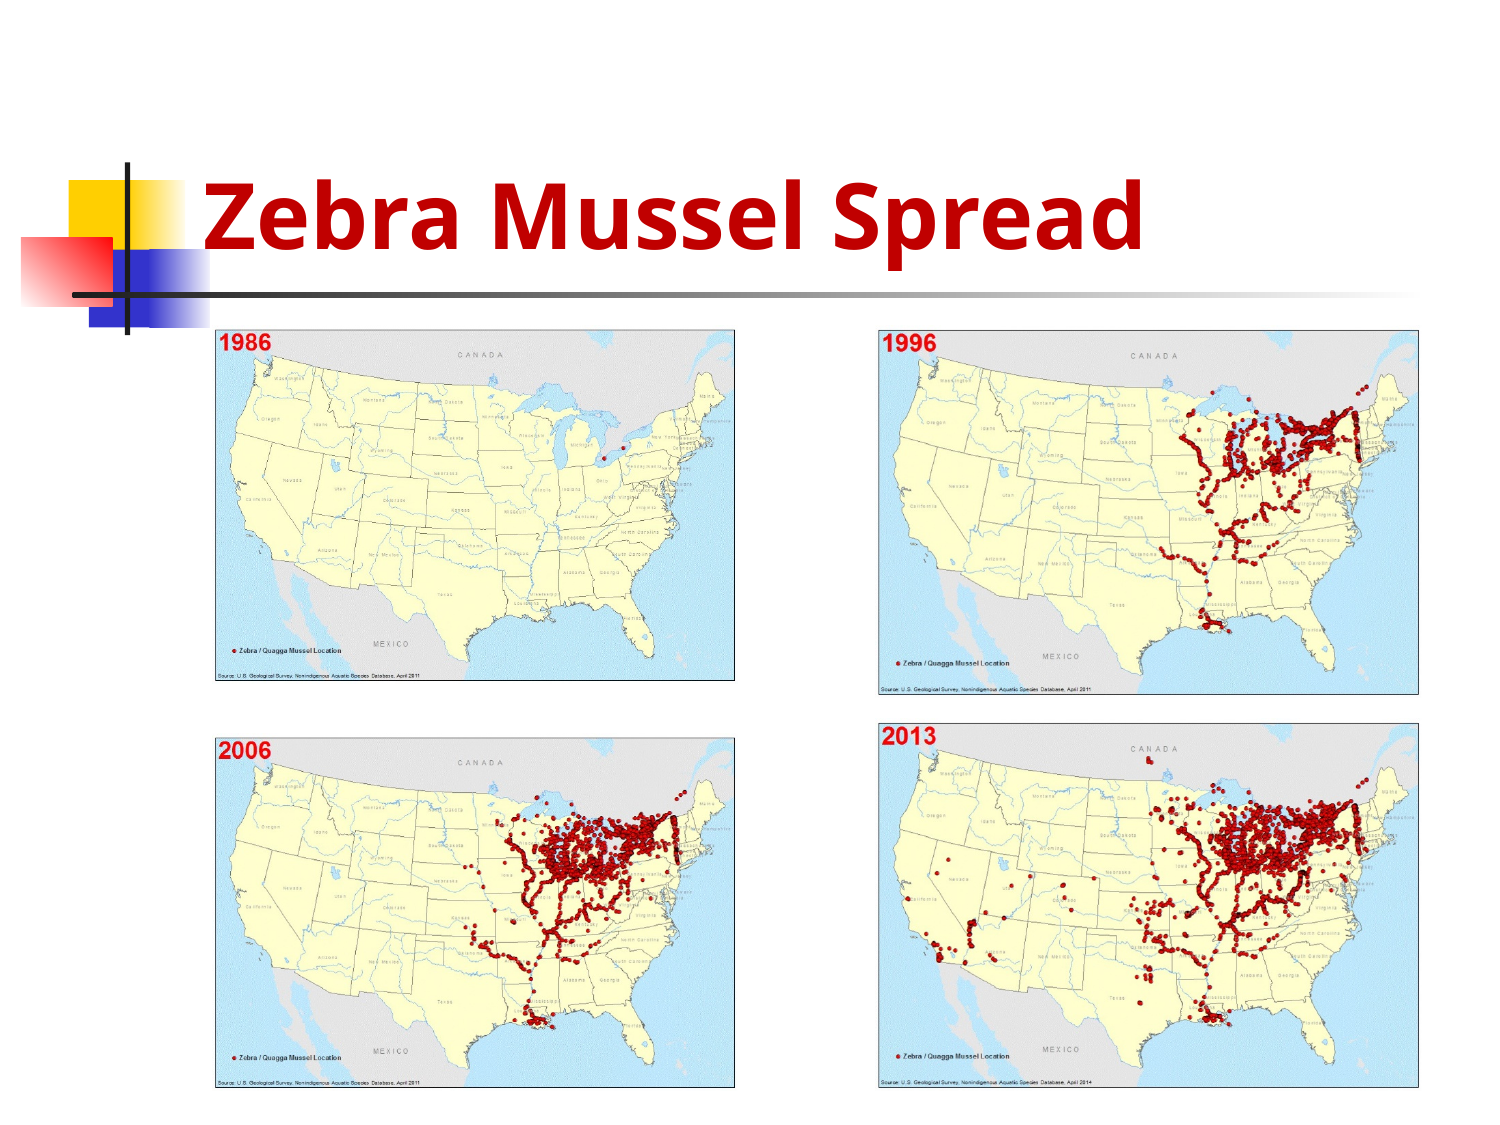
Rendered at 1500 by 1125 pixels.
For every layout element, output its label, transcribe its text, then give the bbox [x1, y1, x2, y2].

picture [874, 324, 1423, 698]
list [212, 324, 738, 684]
picture [212, 733, 738, 1092]
picture [874, 718, 1423, 1092]
title Zebra Mussel Spread [188, 34, 1468, 276]
